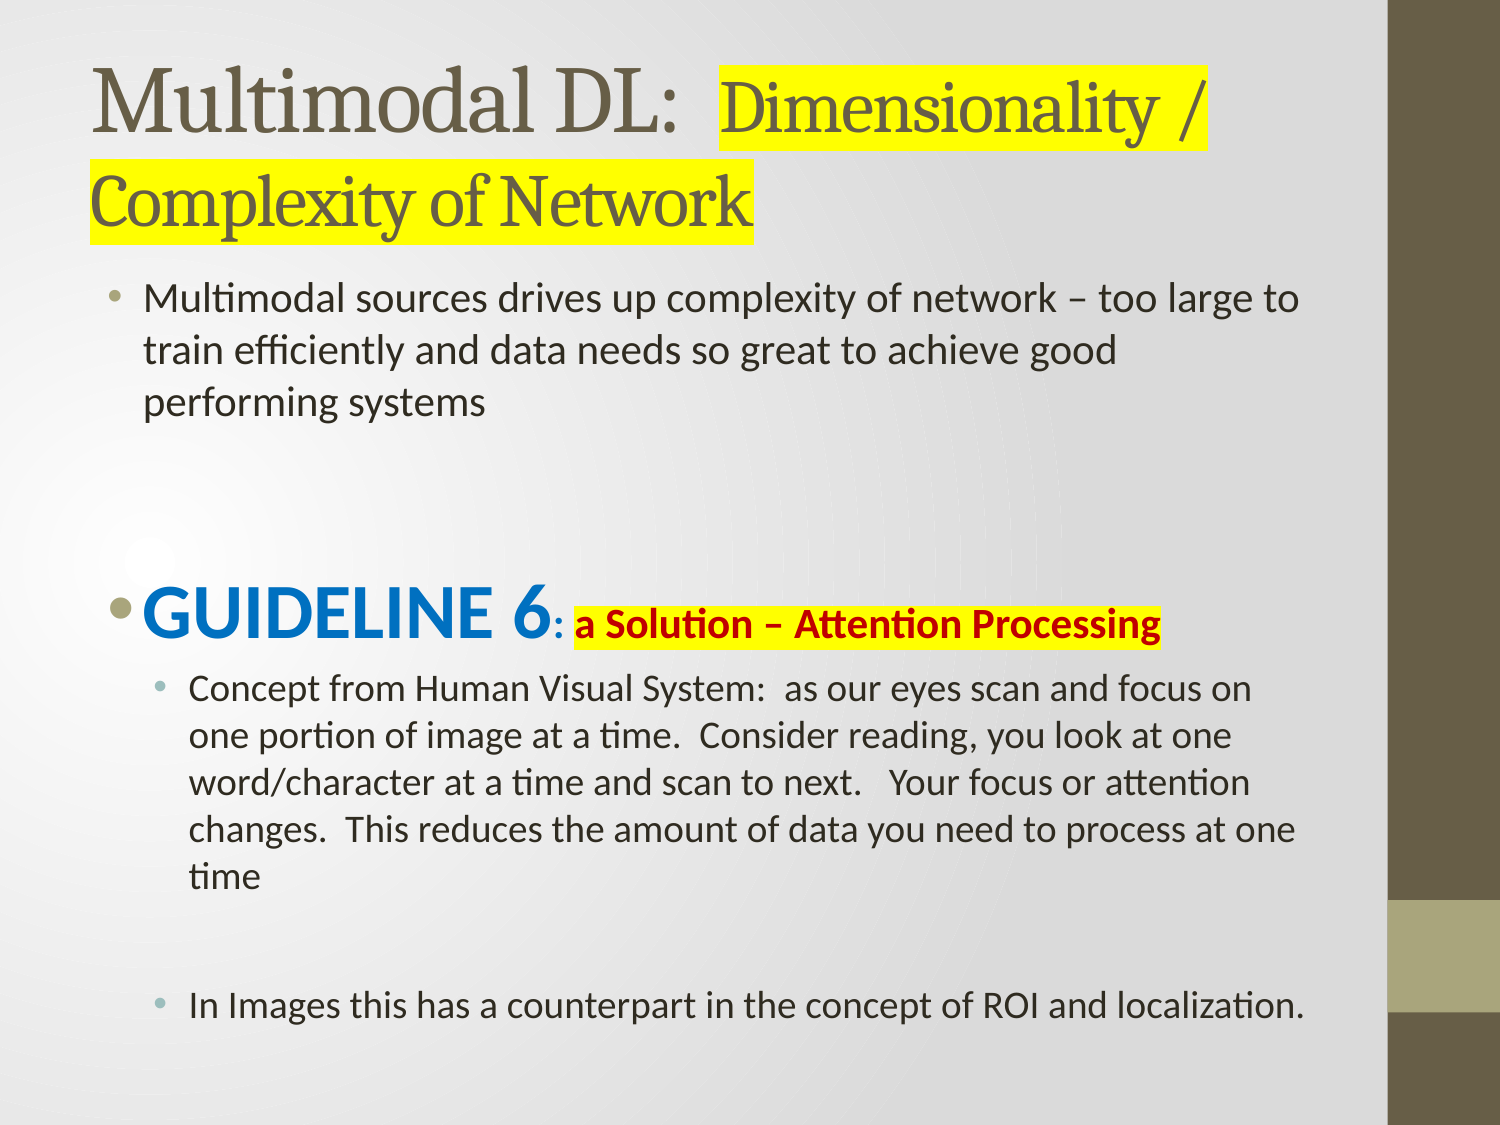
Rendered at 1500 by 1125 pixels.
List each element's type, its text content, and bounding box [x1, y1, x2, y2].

title Multimodal DL: Dimensionality / Complexity of Network [75, 45, 1325, 233]
list Multimodal sources drives up complexity of network – too large to train efficiently and data needs so great to achieve good performing systems GUIDELINE 6: a Solution – Attention Processing Concept from Human Visual System: as our eyes scan and focus on one portion of image at a time. Consider reading, you look at one word/character at a time and scan to next. Your focus or attention changes. This reduces the amount of data you need to process at one time In Images this has a counterpart in the concept of ROI and localization. [75, 262, 1325, 1050]
